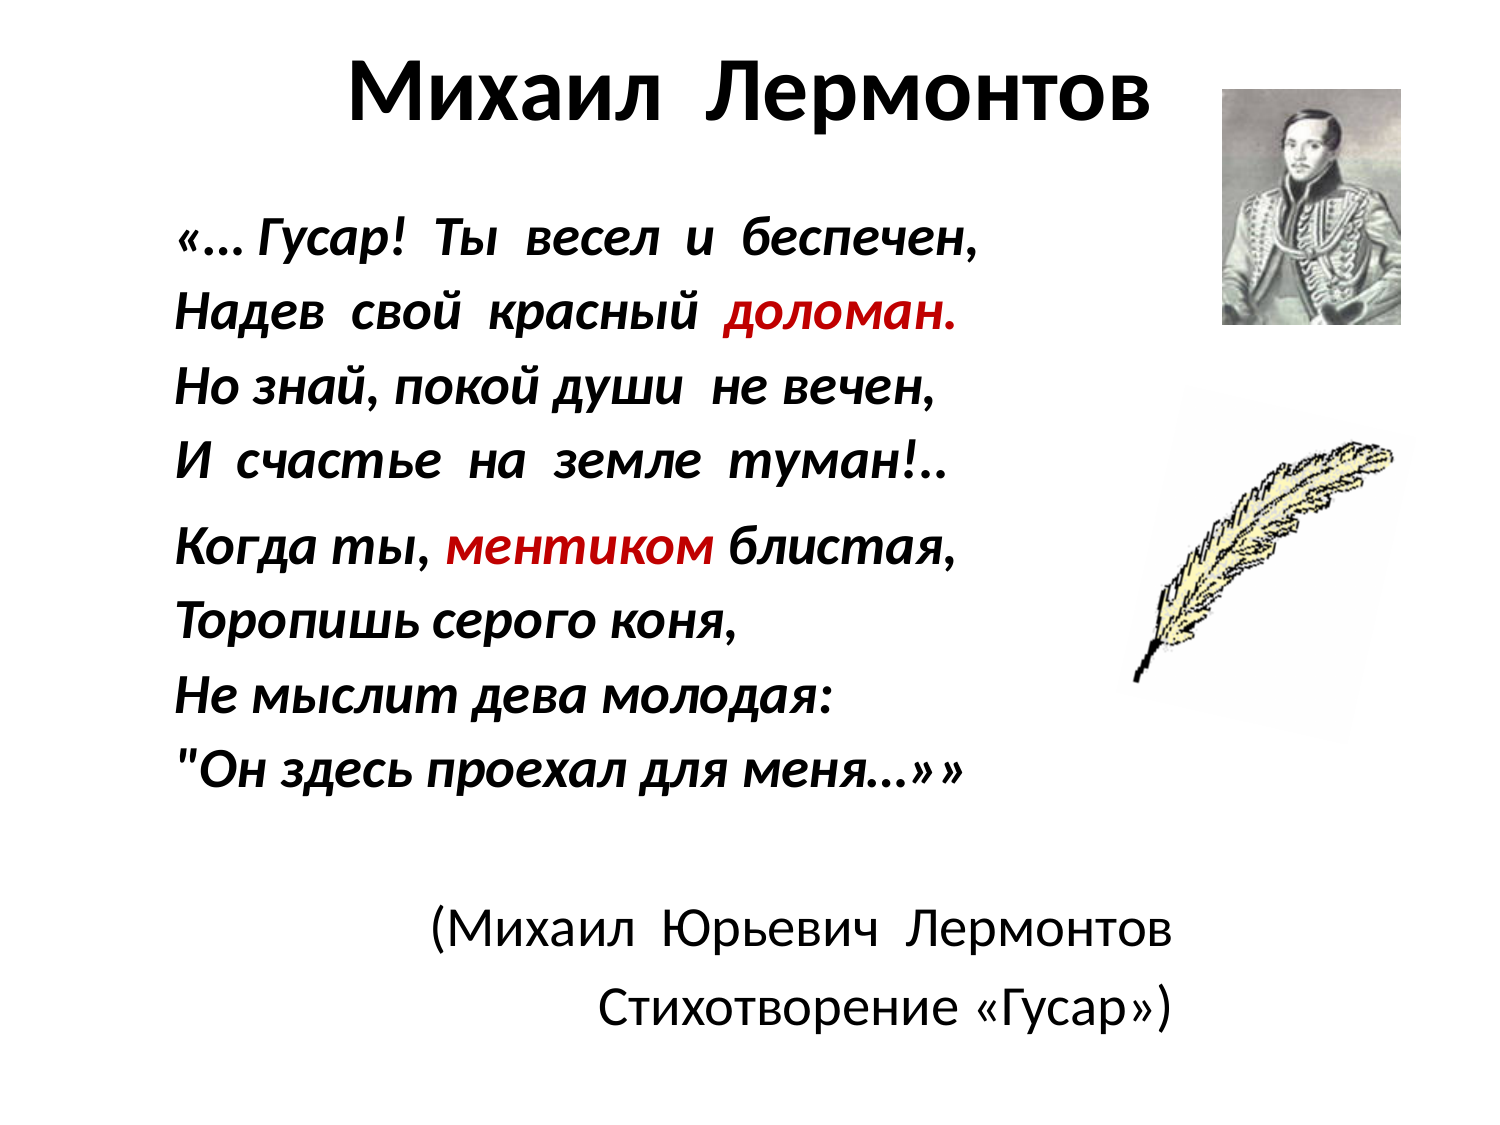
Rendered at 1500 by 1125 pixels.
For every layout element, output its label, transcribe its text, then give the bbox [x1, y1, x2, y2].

picture [1222, 89, 1401, 325]
picture [1118, 387, 1415, 743]
list «… Гусар! Ты весел и беспечен, Надев свой красный доломан. Но знай, покой души не вечен, И счастье на земле туман!.. Когда ты, ментиком блистая, Тоpопишь сеpого коня, Не мыслит дева молодая: "Он здесь пpоехал для меня…»» (Михаил Юрьевич Лермонтов Стихотворение «Гусар») [159, 233, 1189, 1047]
title Михаил Лермонтов [75, 45, 1425, 233]
